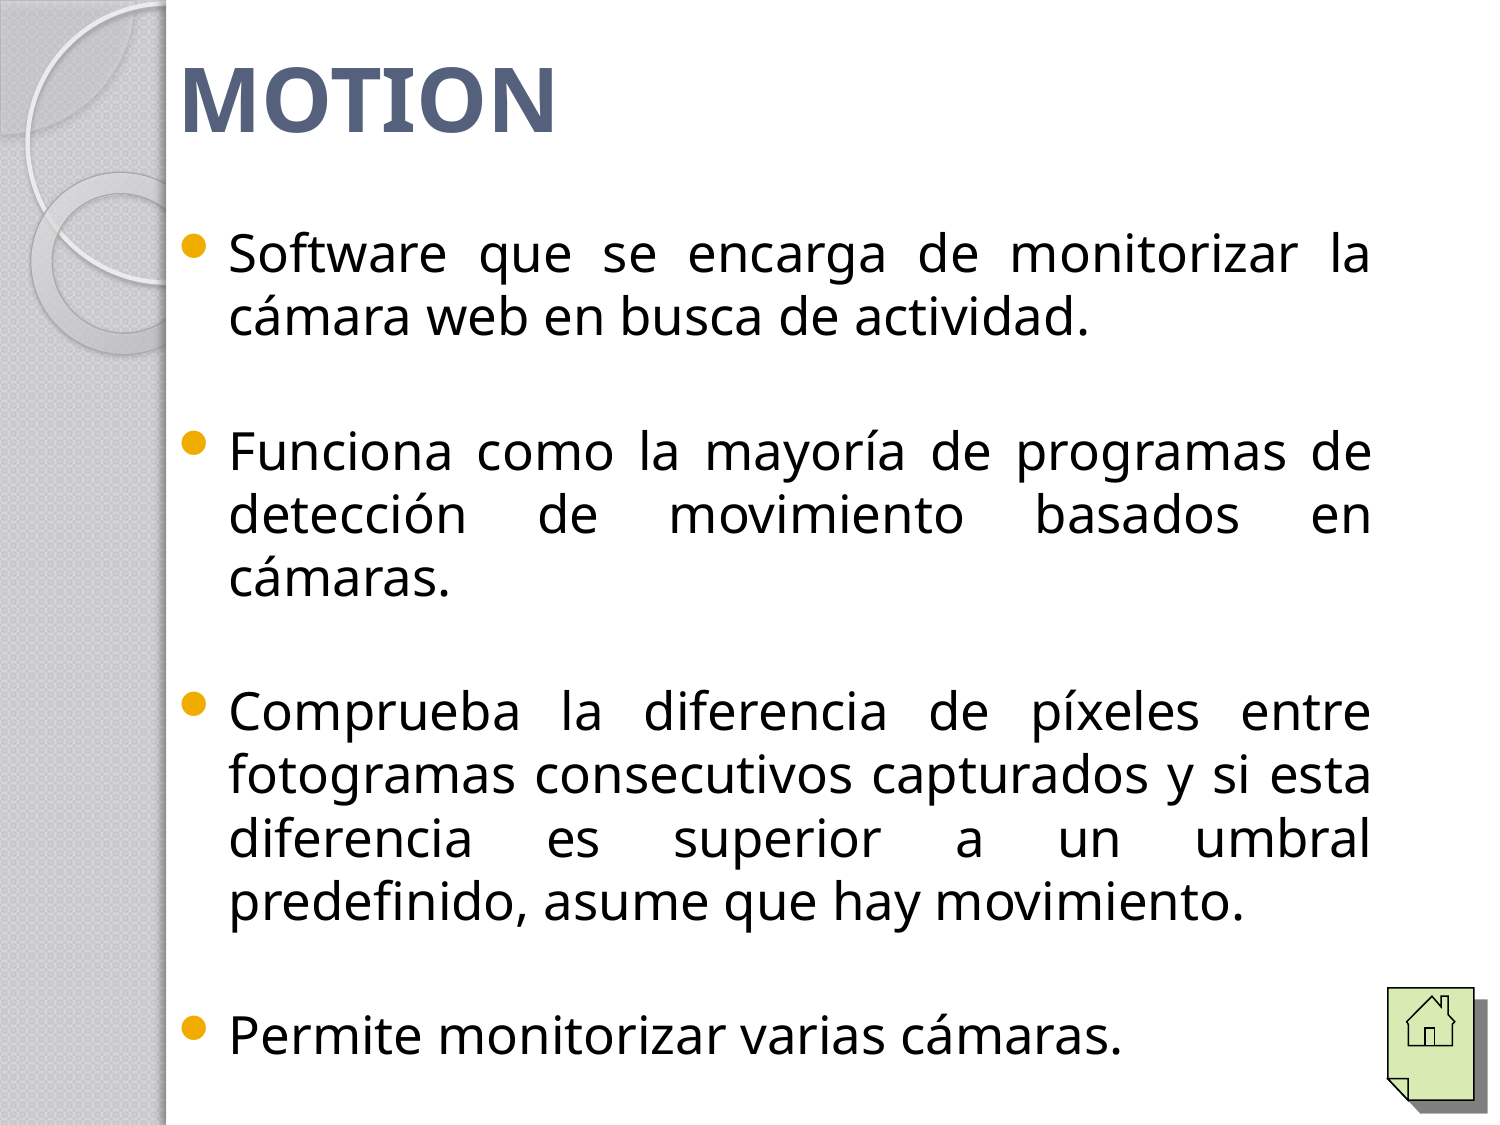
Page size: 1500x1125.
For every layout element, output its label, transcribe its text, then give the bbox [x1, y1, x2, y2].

title MOTION [162, 29, 1388, 163]
text_box [1387, 987, 1474, 1101]
list Software que se encarga de monitorizar la cámara web en busca de actividad. Funciona como la mayoría de programas de detección de movimiento basados en cámaras. Comprueba la diferencia de píxeles entre fotogramas consecutivos capturados y si esta diferencia es superior a un umbral predefinido, asume que hay movimiento. Permite monitorizar varias cámaras. [162, 212, 1388, 1075]
